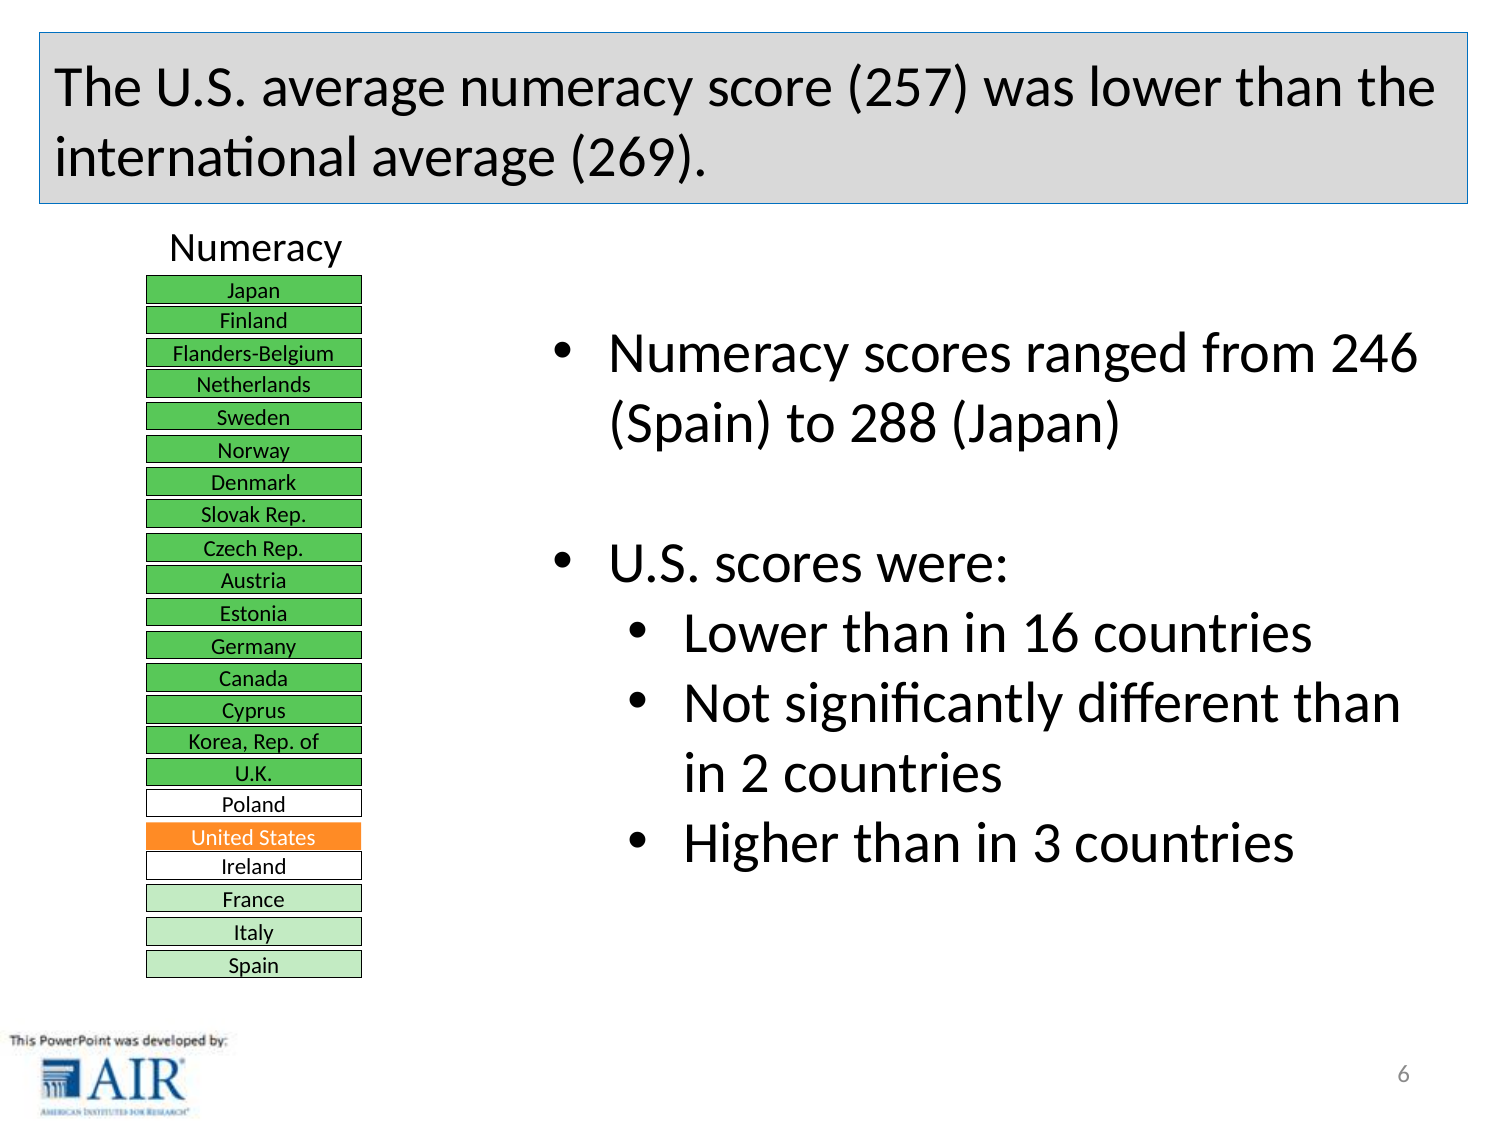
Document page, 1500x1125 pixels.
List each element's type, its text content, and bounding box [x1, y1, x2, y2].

text_box Cyprus [146, 695, 362, 724]
text_box Spain [146, 950, 362, 978]
text_box Denmark [146, 467, 362, 496]
text_box Numeracy [142, 212, 369, 278]
title The U.S. average numeracy score (257) was lower than the international average (269). [39, 32, 1468, 204]
text_box Canada [146, 663, 362, 692]
text_box Netherlands [146, 369, 362, 398]
slide_number 6 [1074, 1042, 1425, 1103]
text_box France [146, 884, 362, 912]
text_box Slovak Rep. [146, 499, 362, 528]
text_box Numeracy scores ranged from 246 (Spain) to 288 (Japan) U.S. scores were: Lower than in 16 countries Not significantly different than in 2 countries Higher than in 3 countries [537, 306, 1463, 882]
text_box Poland [146, 789, 362, 817]
text_box Finland [146, 306, 362, 334]
text_box Japan [146, 278, 362, 304]
text_box Sweden [146, 402, 362, 430]
picture [0, 1017, 240, 1122]
text_box Germany [146, 631, 362, 659]
text_box United States [146, 822, 362, 850]
text_box Italy [146, 917, 362, 946]
text_box Ireland [146, 851, 362, 880]
text_box Korea, Rep. of [146, 726, 362, 754]
text_box U.K. [146, 758, 362, 786]
text_box Norway [146, 435, 362, 463]
text_box Austria [146, 565, 362, 594]
text_box Estonia [146, 598, 362, 626]
text_box Czech Rep. [146, 533, 362, 562]
text_box Flanders-Belgium [146, 338, 362, 367]
